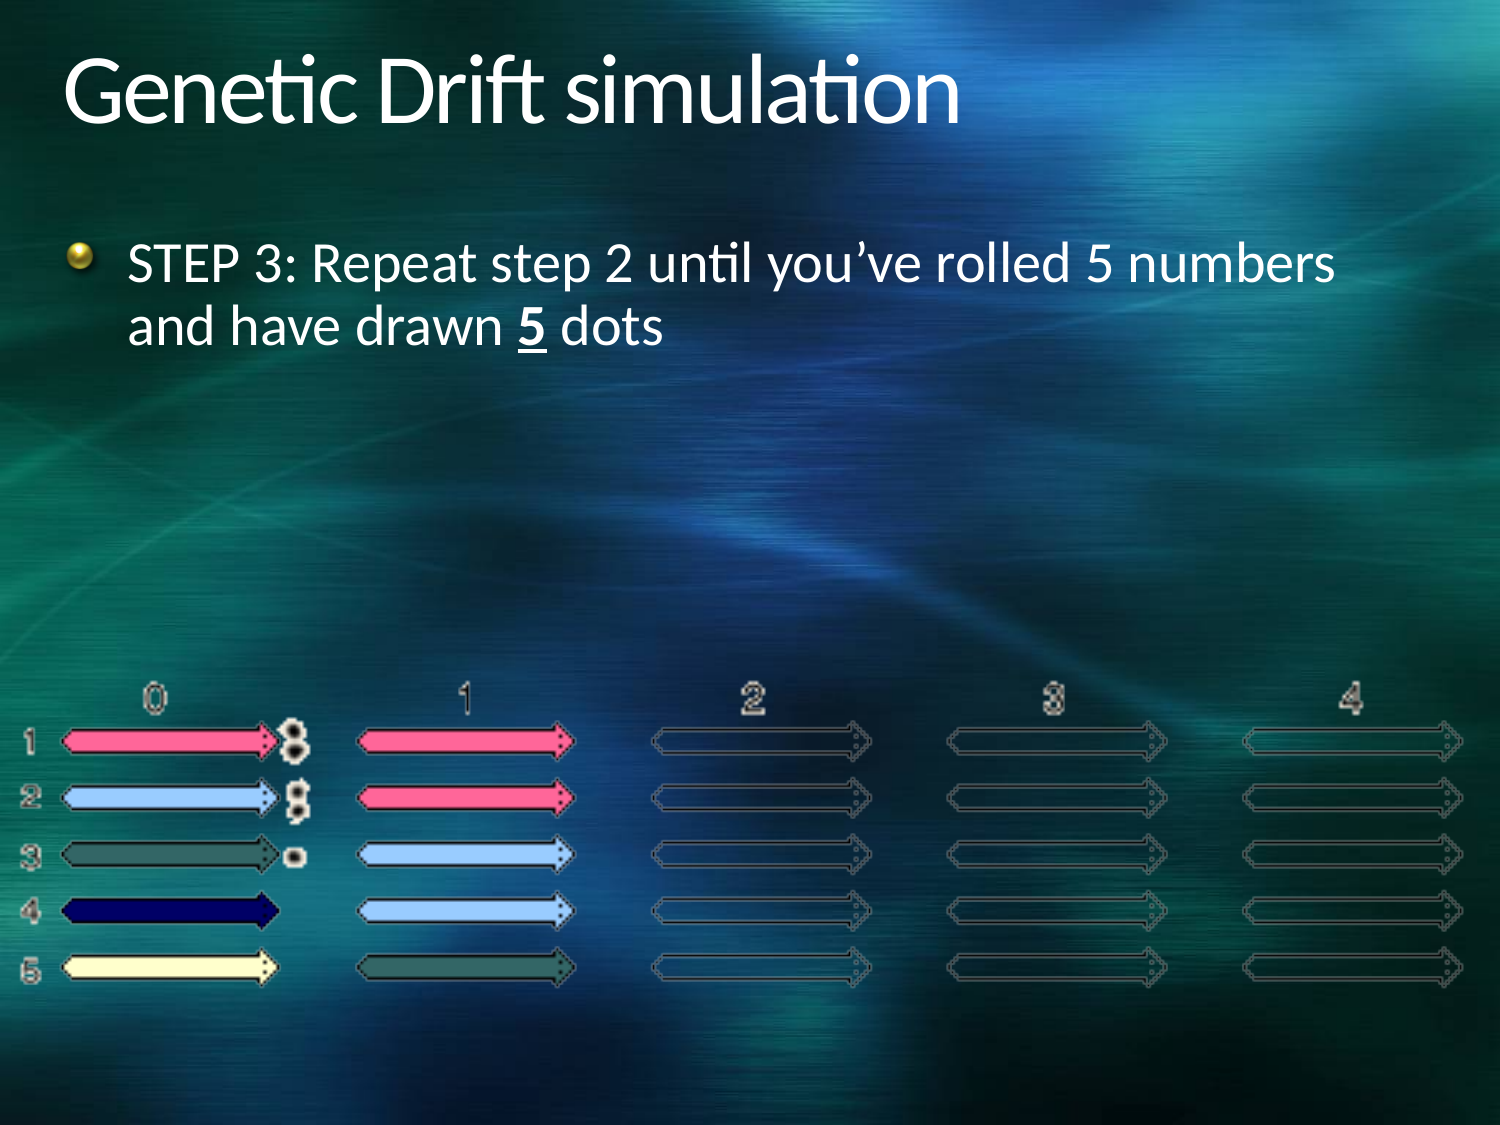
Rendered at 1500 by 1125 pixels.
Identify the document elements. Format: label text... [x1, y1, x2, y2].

list STEP 3: Repeat step 2 until you’ve rolled 5 numbers and have drawn 5 dots [62, 231, 1438, 359]
title Genetic Drift simulation [62, 37, 1438, 147]
picture [0, 0, 1500, 1125]
